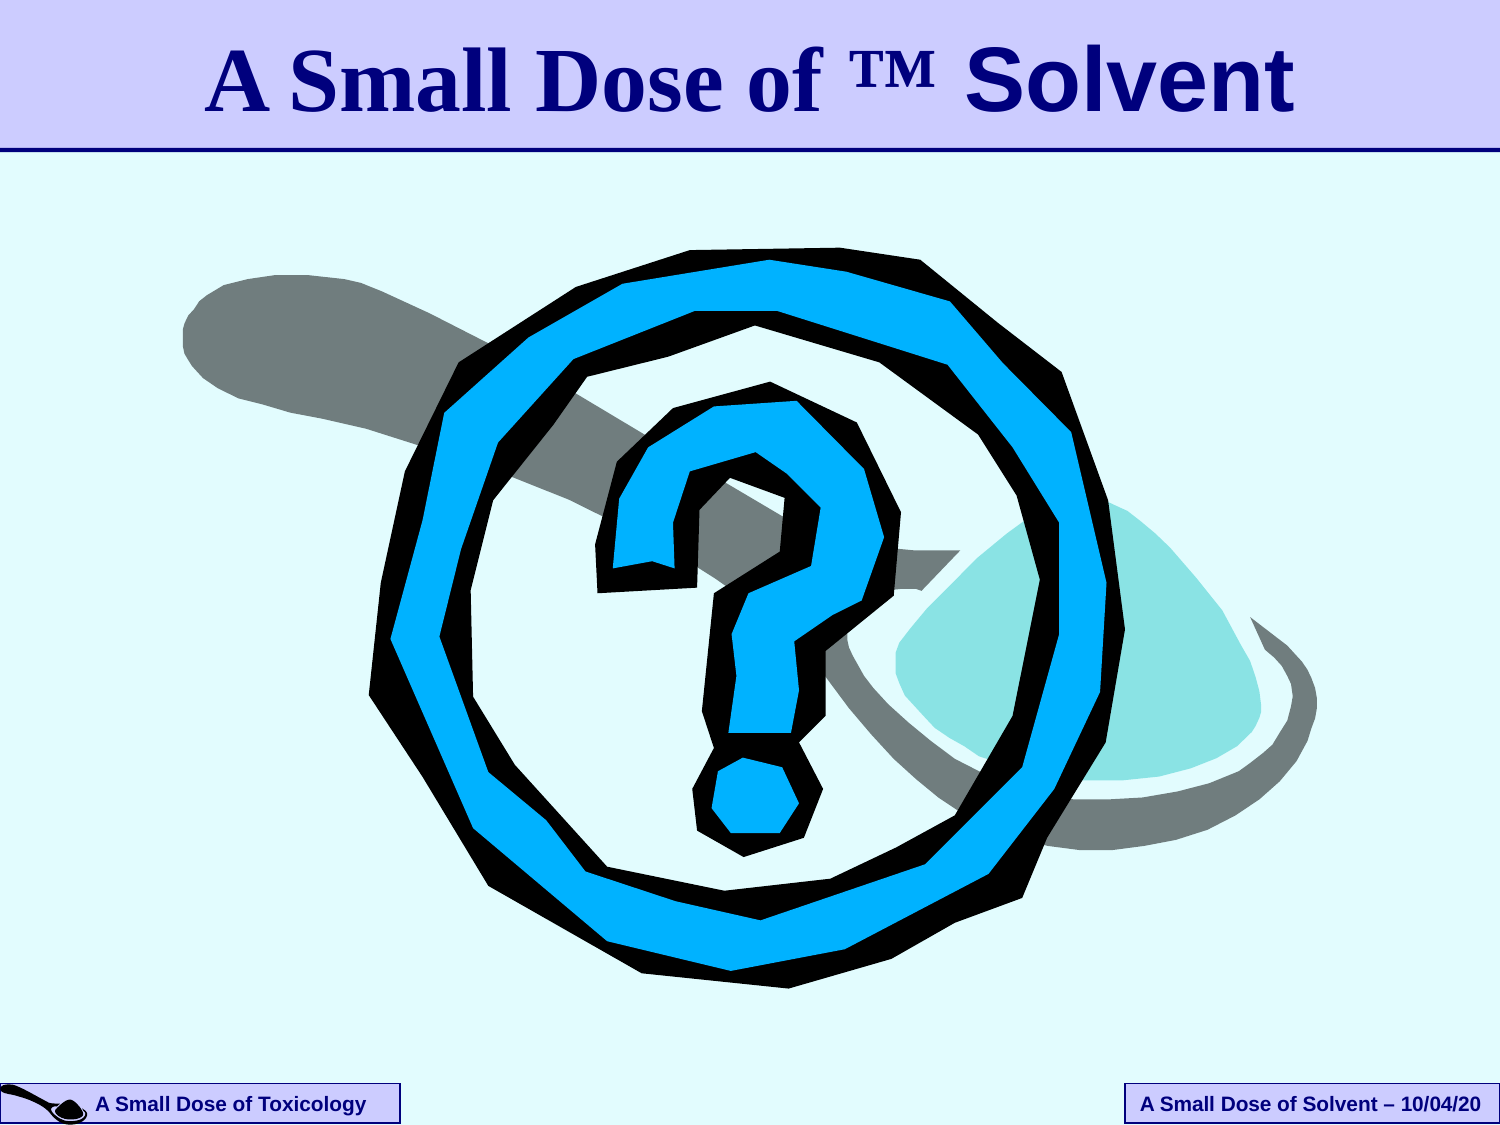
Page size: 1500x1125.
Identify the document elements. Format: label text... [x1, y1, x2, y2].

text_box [1129, 274, 1318, 851]
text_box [182, 274, 363, 851]
picture [368, 247, 1126, 989]
title A Small Dose of ™ Solvent [75, 12, 1425, 138]
